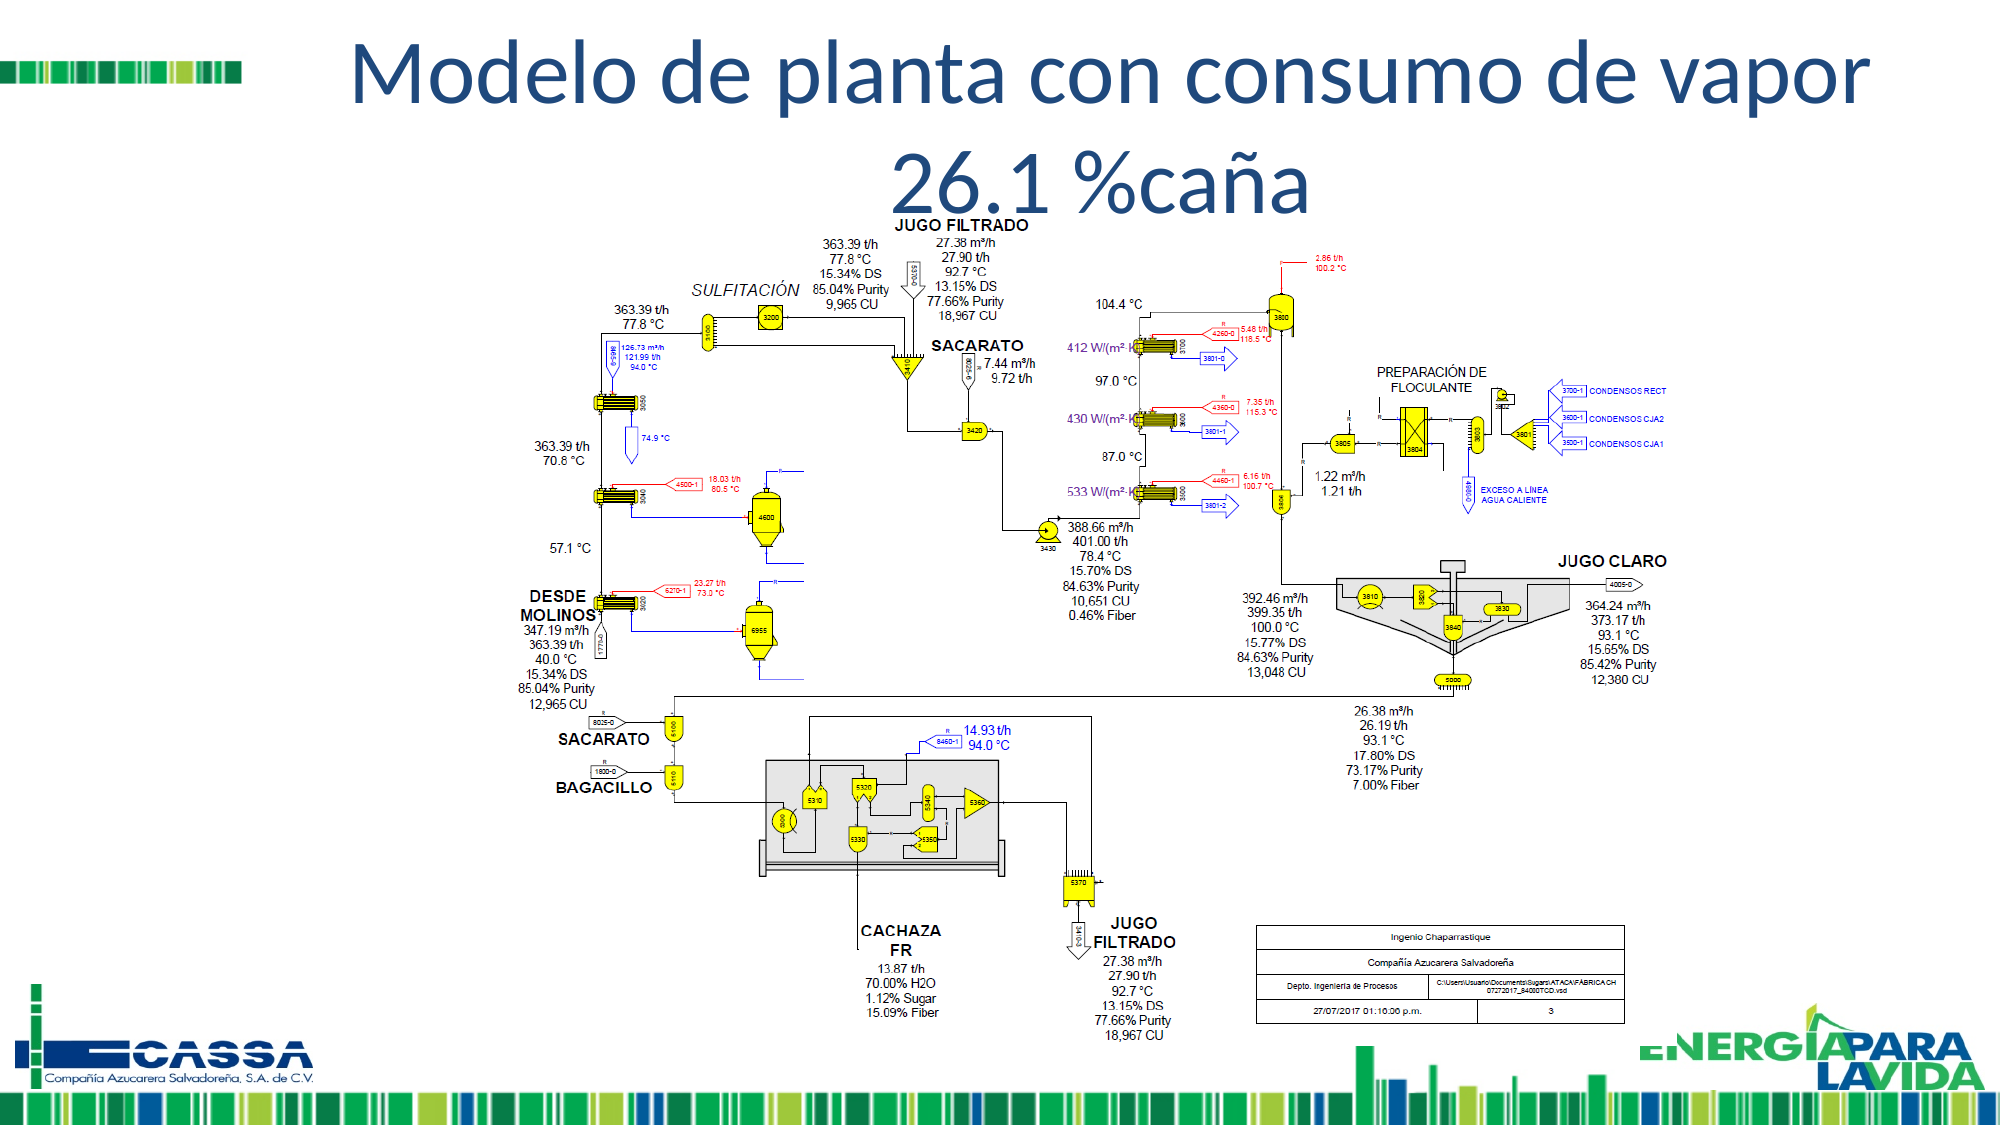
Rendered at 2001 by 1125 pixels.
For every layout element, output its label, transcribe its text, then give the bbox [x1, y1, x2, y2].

picture [0, 0, 2000, 1125]
text_box Modelo de planta con consumo de vapor 26.1 %caña [246, 4, 1977, 240]
